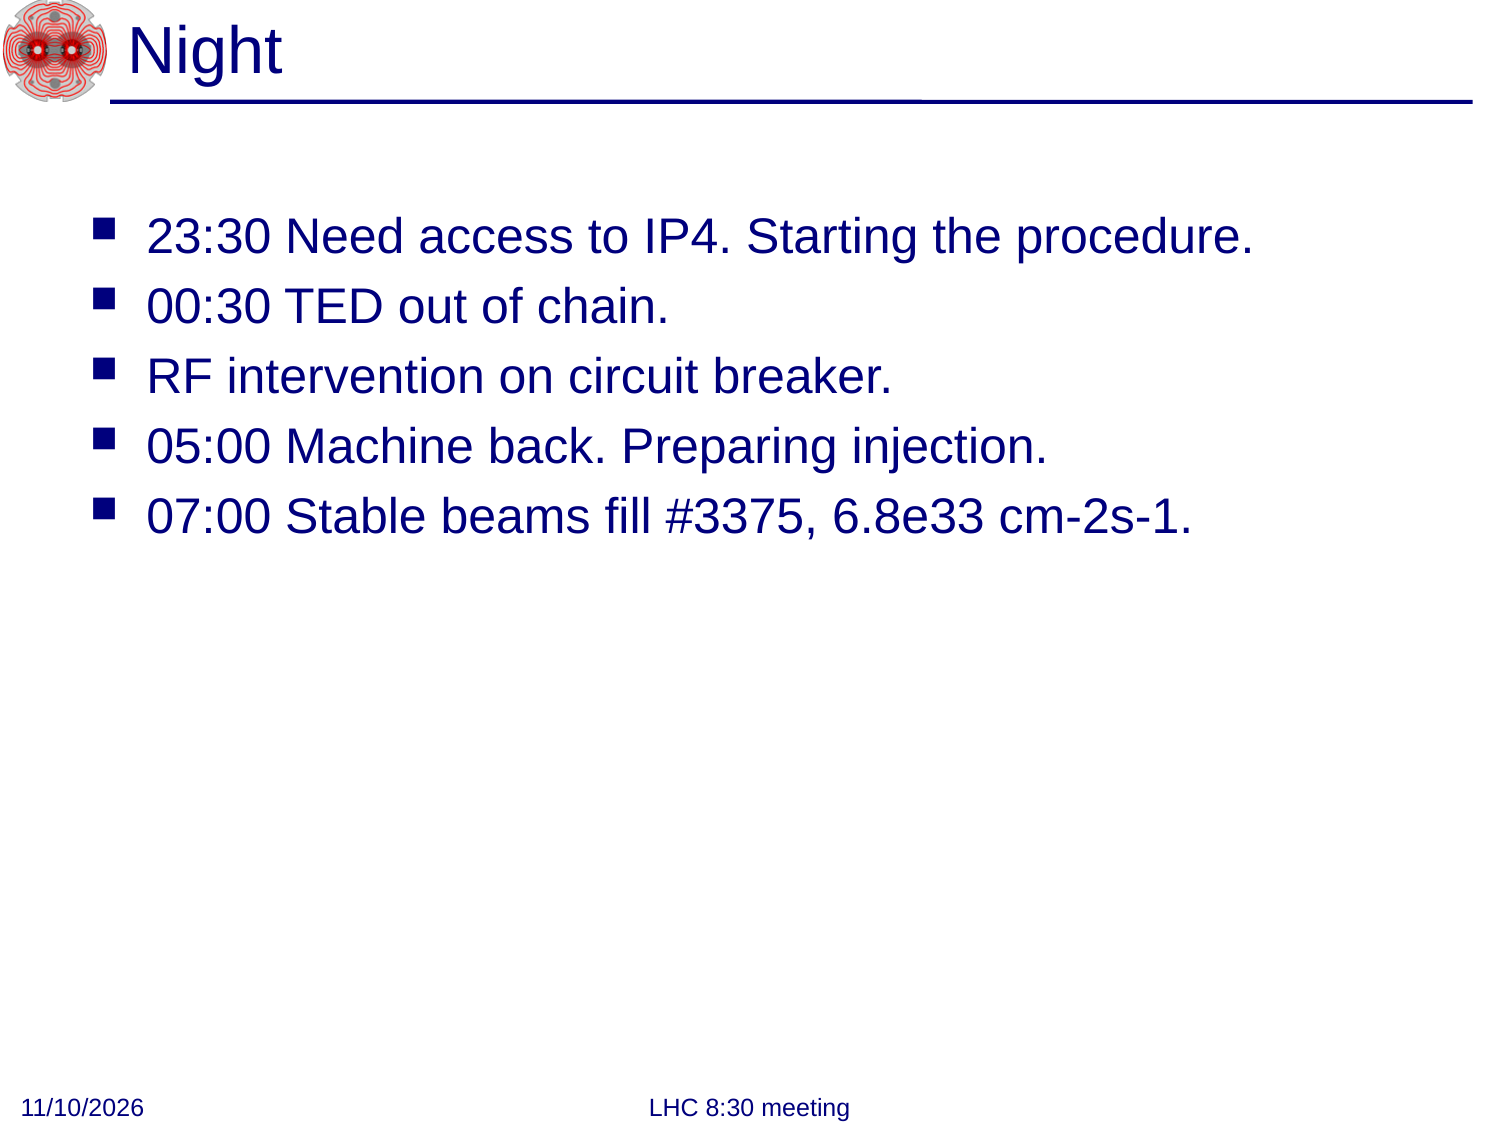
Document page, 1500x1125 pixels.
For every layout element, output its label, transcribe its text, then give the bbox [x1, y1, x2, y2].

footer LHC 8:30 meeting [512, 1087, 988, 1125]
list 23:30 Need access to IP4. Starting the procedure. 00:30 TED out of chain. RF intervention on circuit breaker. 05:00 Machine back. Preparing injection. 07:00 Stable beams fill #3375, 6.8e33 cm-2s-1. [74, 196, 1426, 1036]
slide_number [5, 1085, 356, 1125]
picture [0, 0, 108, 103]
title Night [111, 3, 1463, 91]
